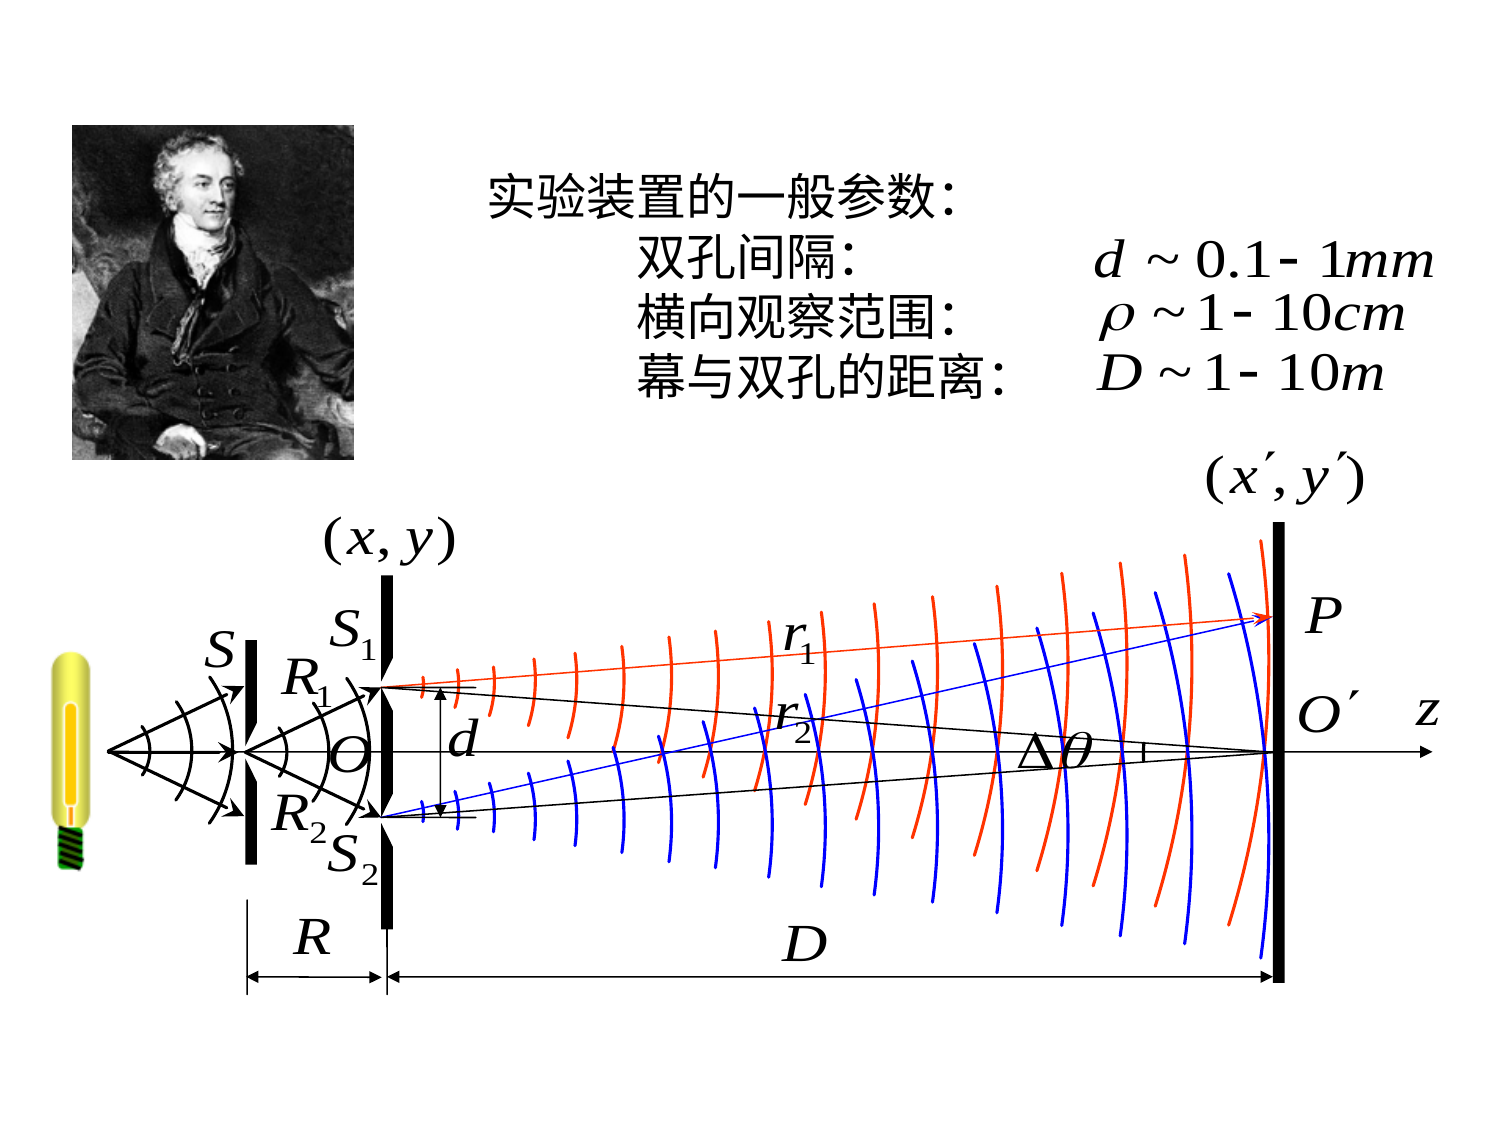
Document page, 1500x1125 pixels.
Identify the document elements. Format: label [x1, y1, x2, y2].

text_box [1293, 583, 1357, 643]
text_box [1267, 973, 1273, 980]
text_box [437, 706, 496, 770]
text_box [252, 640, 257, 678]
text_box [319, 722, 382, 787]
text_box [260, 776, 340, 853]
text_box [193, 617, 252, 678]
text_box [1289, 682, 1368, 747]
text_box [108, 676, 245, 824]
text_box [245, 825, 257, 865]
text_box [1007, 718, 1107, 782]
text_box [282, 909, 346, 964]
text_box [248, 970, 380, 984]
text_box [380, 597, 1267, 983]
text_box [318, 592, 380, 670]
text_box [1285, 745, 1433, 759]
text_box [313, 504, 466, 578]
text_box [270, 640, 344, 717]
text_box [316, 825, 380, 895]
text_box [1196, 444, 1379, 517]
text_box [1403, 689, 1457, 735]
text_box [773, 596, 826, 674]
text_box [765, 675, 823, 753]
picture [72, 125, 354, 460]
text_box [472, 157, 1447, 416]
picture [45, 640, 100, 881]
text_box [380, 516, 1267, 597]
text_box [245, 678, 380, 825]
text_box [1272, 522, 1285, 983]
